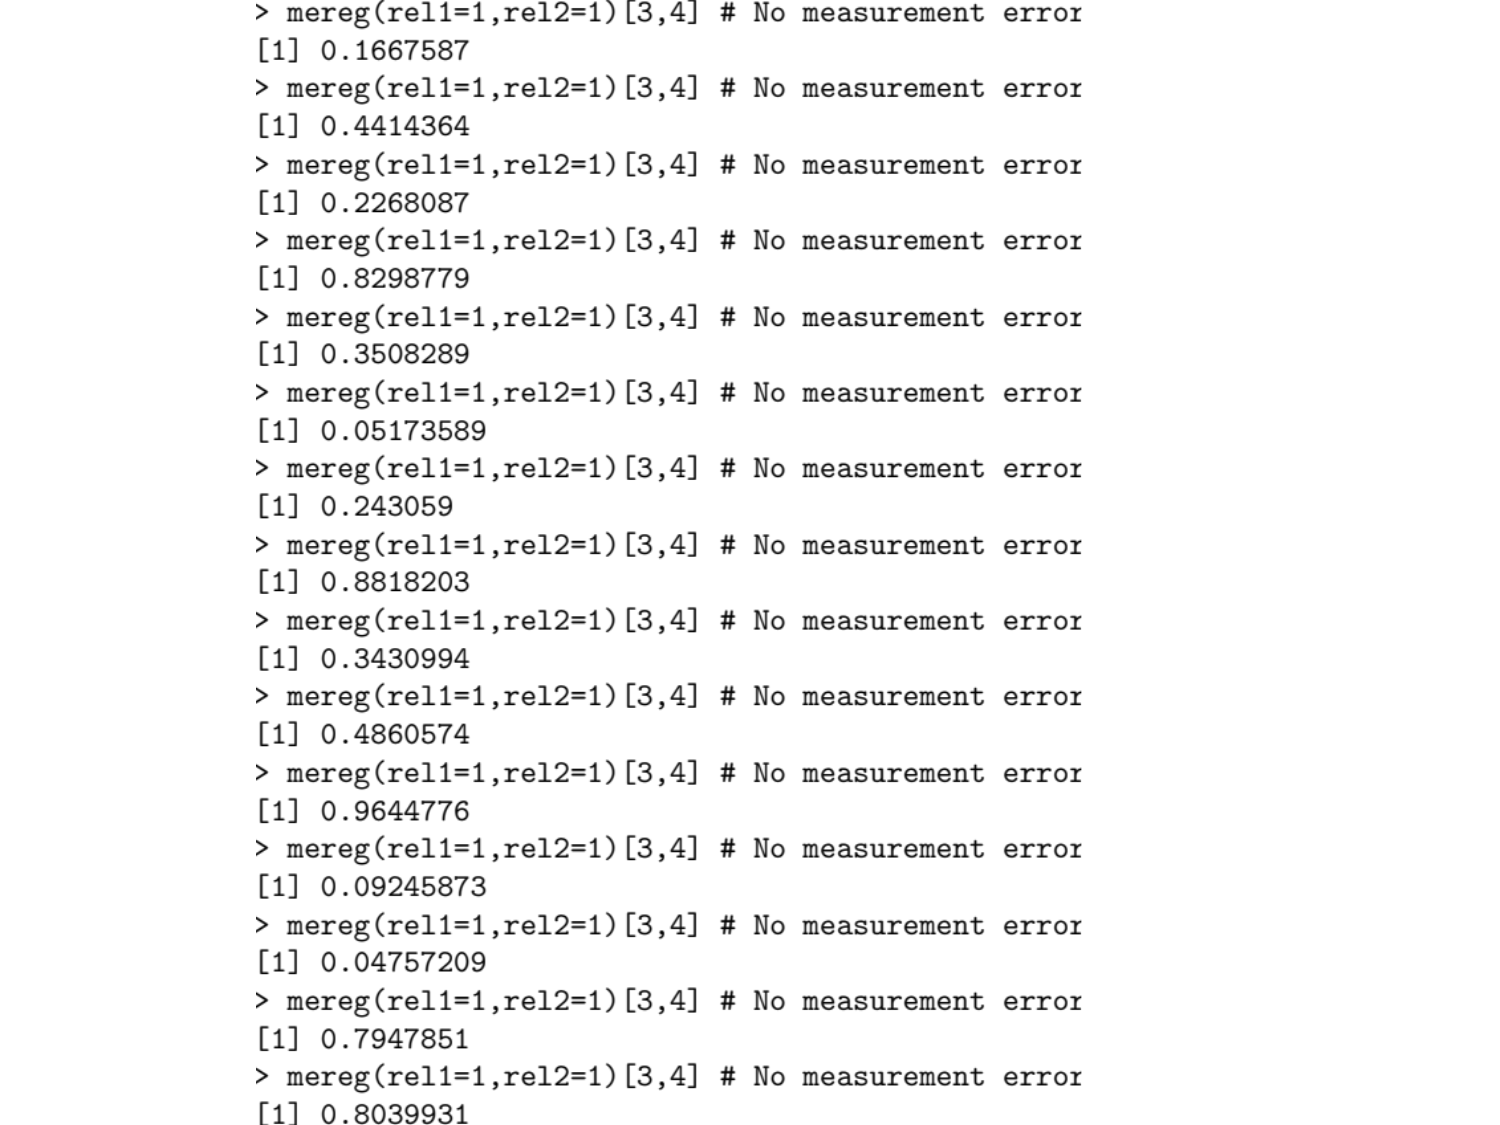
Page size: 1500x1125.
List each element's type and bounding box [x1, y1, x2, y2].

picture [255, 0, 1082, 1125]
